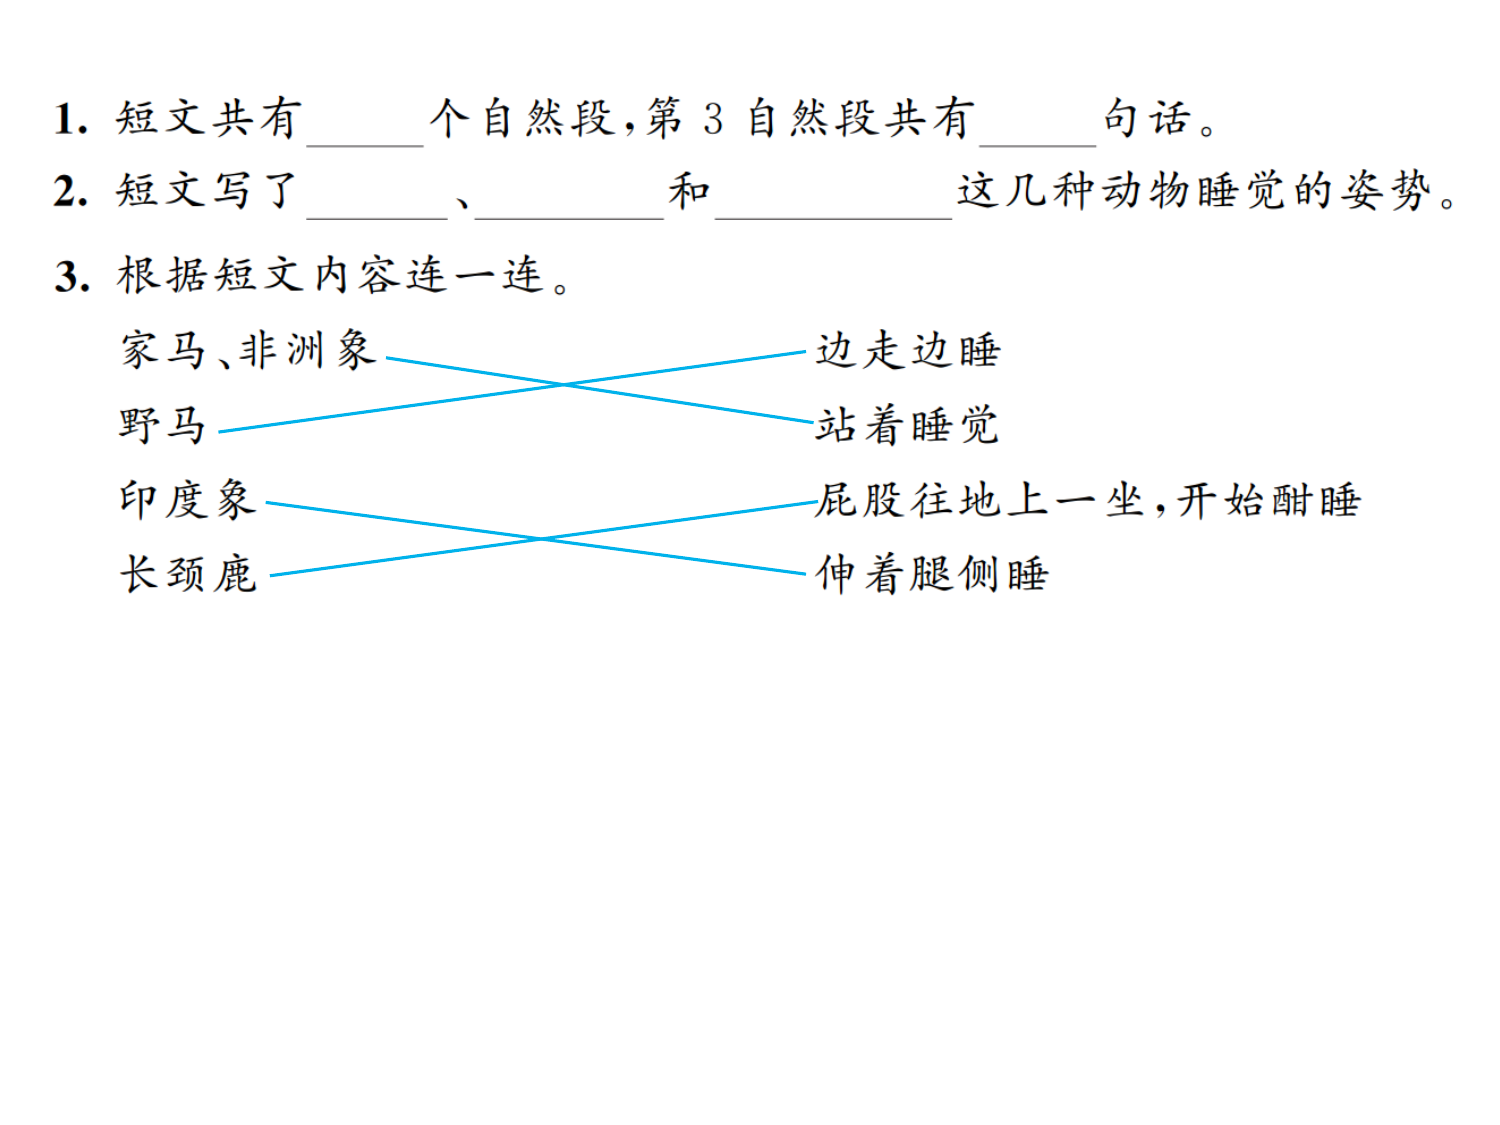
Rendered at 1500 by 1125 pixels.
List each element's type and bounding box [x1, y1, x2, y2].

text_box [265, 502, 806, 575]
picture [41, 76, 1459, 228]
text_box [269, 501, 819, 576]
picture [41, 243, 1459, 602]
text_box [218, 351, 806, 433]
text_box [806, 357, 814, 423]
